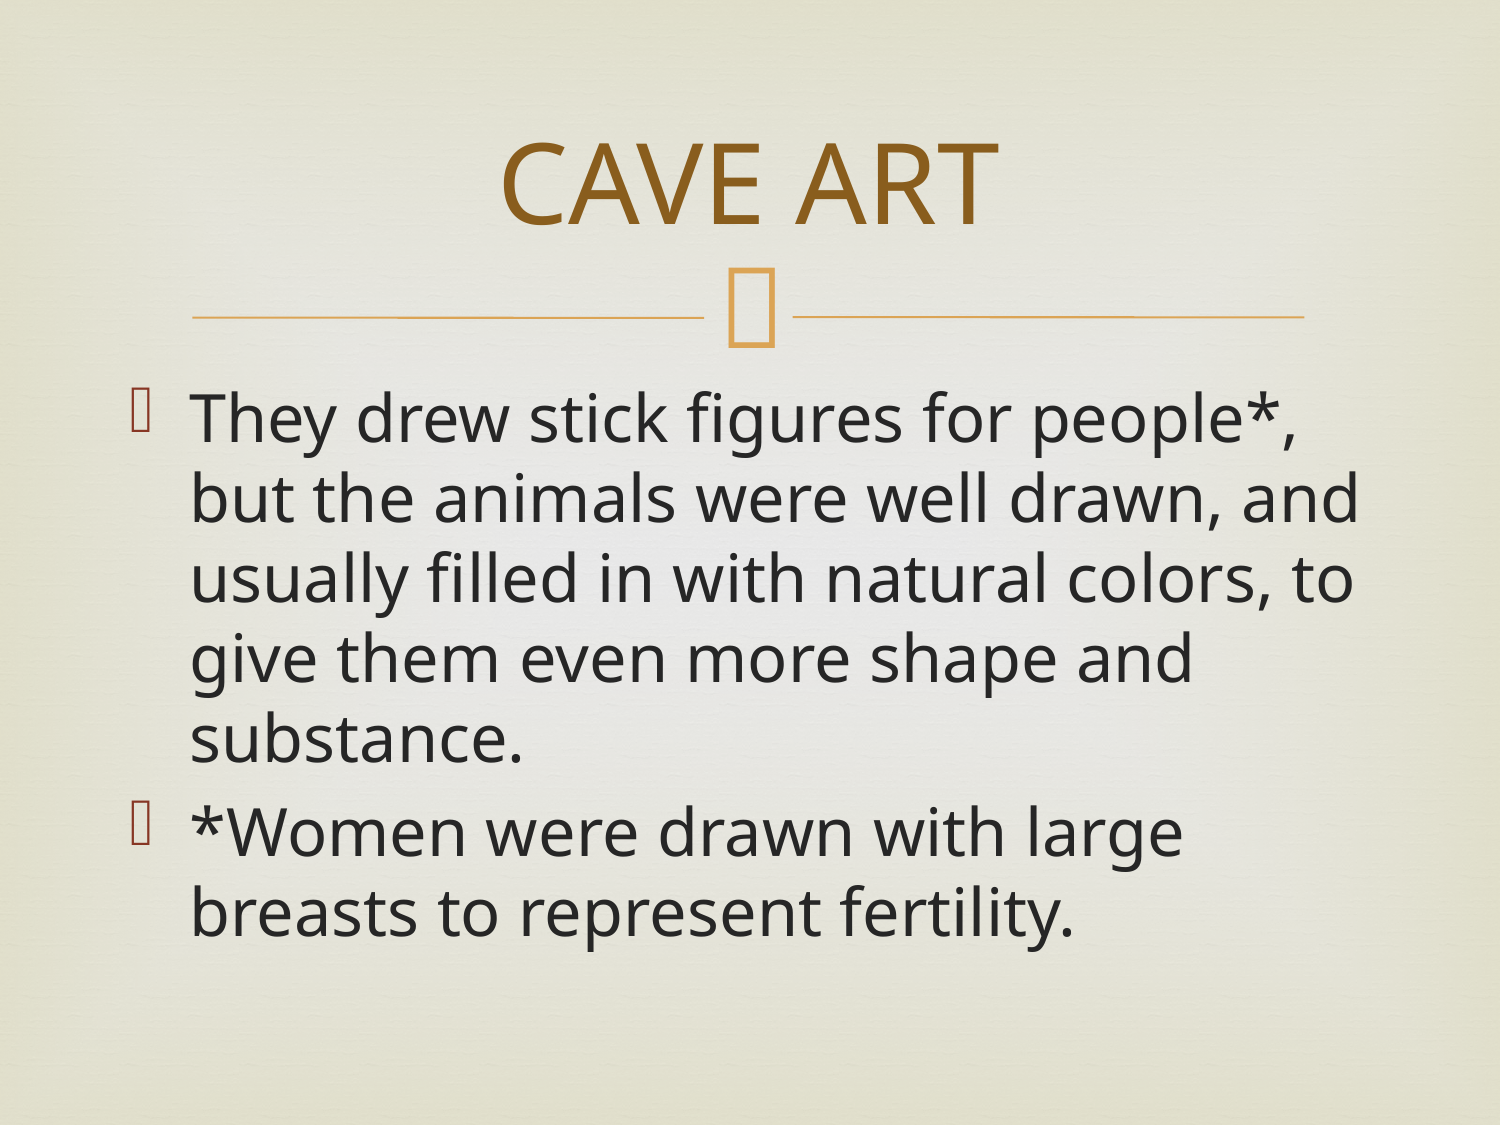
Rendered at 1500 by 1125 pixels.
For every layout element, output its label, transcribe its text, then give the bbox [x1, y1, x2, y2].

list They drew stick figures for people*, but the animals were well drawn, and usually filled in with natural colors, to give them even more shape and substance. *Women were drawn with large breasts to represent fertility. [114, 368, 1424, 1005]
title CAVE ART [112, 93, 1386, 267]
